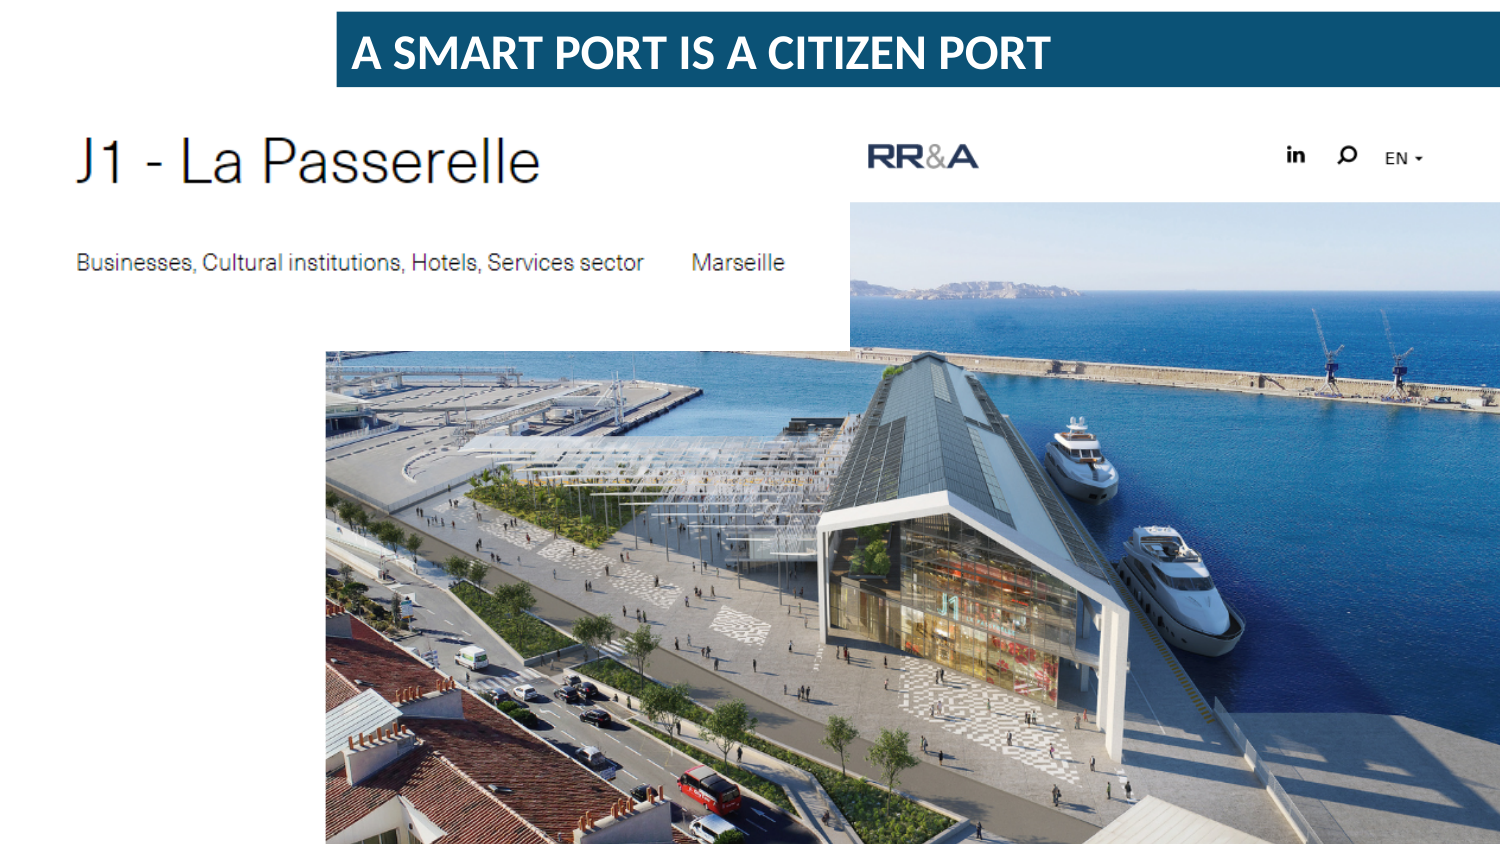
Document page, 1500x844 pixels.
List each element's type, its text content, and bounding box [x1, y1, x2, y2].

picture [0, 64, 1500, 844]
text_box A SMART PORT IS A CITIZEN PORT [336, 11, 1500, 88]
